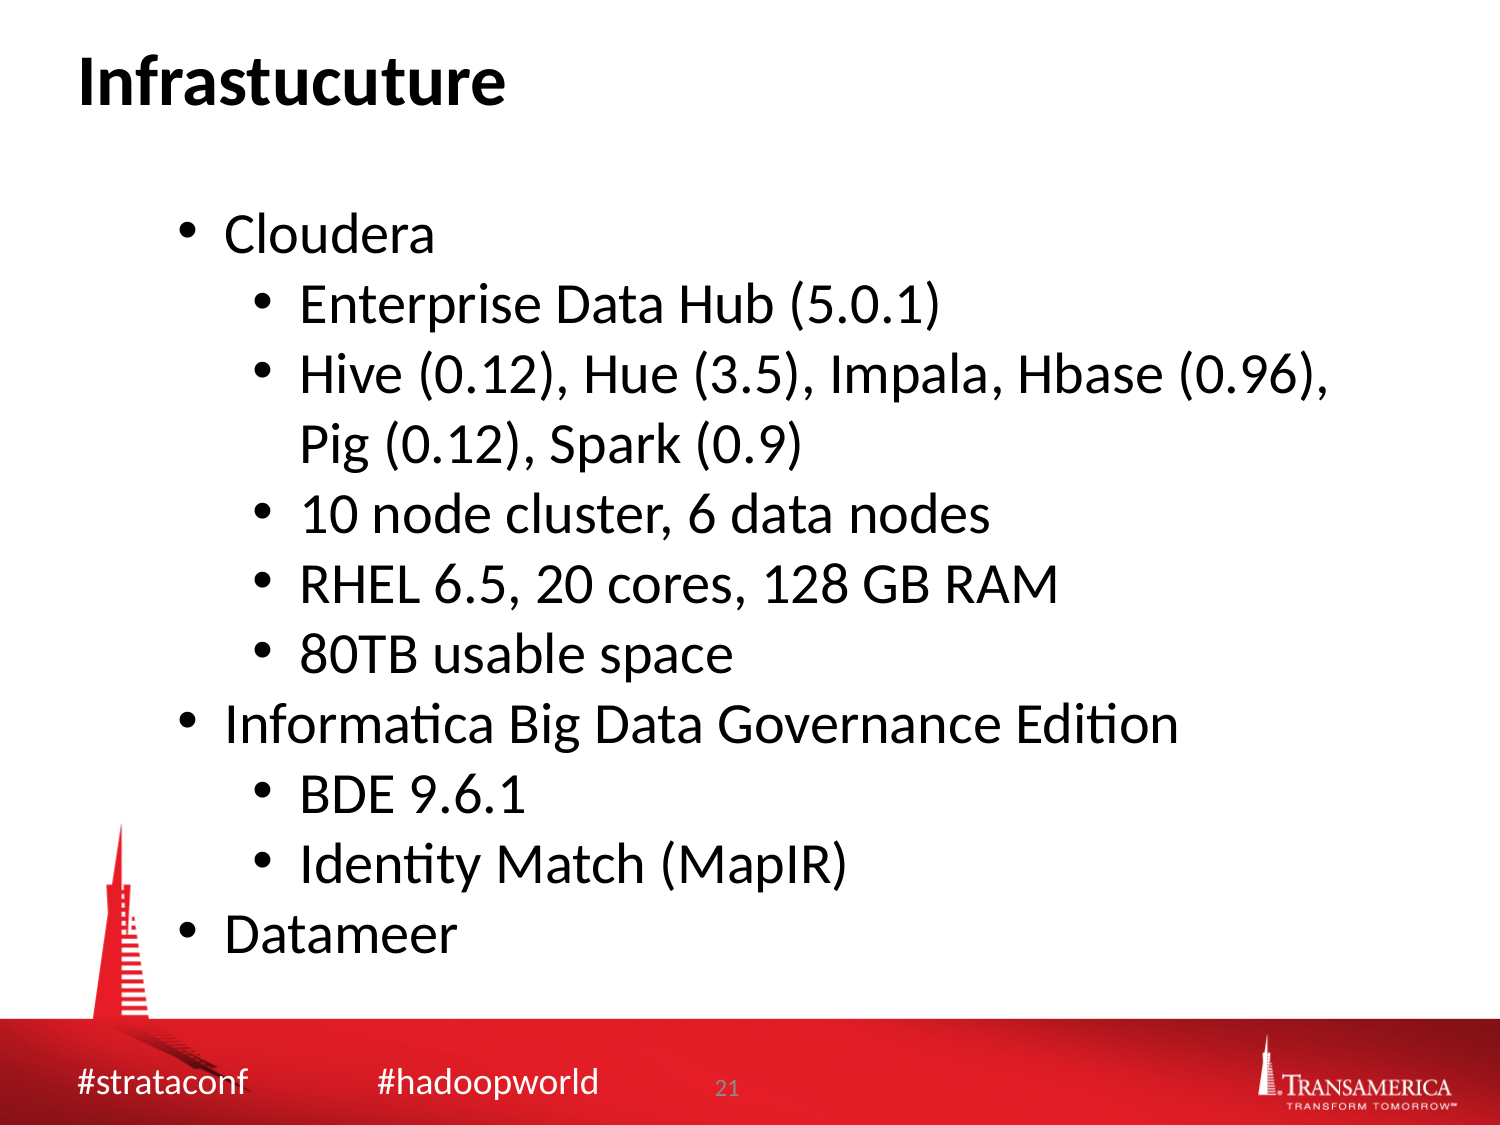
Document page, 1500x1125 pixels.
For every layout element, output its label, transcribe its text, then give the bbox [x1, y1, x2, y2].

picture [0, 0, 1500, 1125]
list Infrastucuture [62, 24, 1463, 138]
text_box Cloudera Enterprise Data Hub (5.0.1) Hive (0.12), Hue (3.5), Impala, Hbase (0.96), Pig (0.12), Spark (0.9) 10 node cluster, 6 data nodes RHEL 6.5, 20 cores, 128 GB RAM 80TB usable space Informatica Big Data Governance Edition BDE 9.6.1 Identity Match (MapIR) Datameer [87, 187, 1400, 972]
